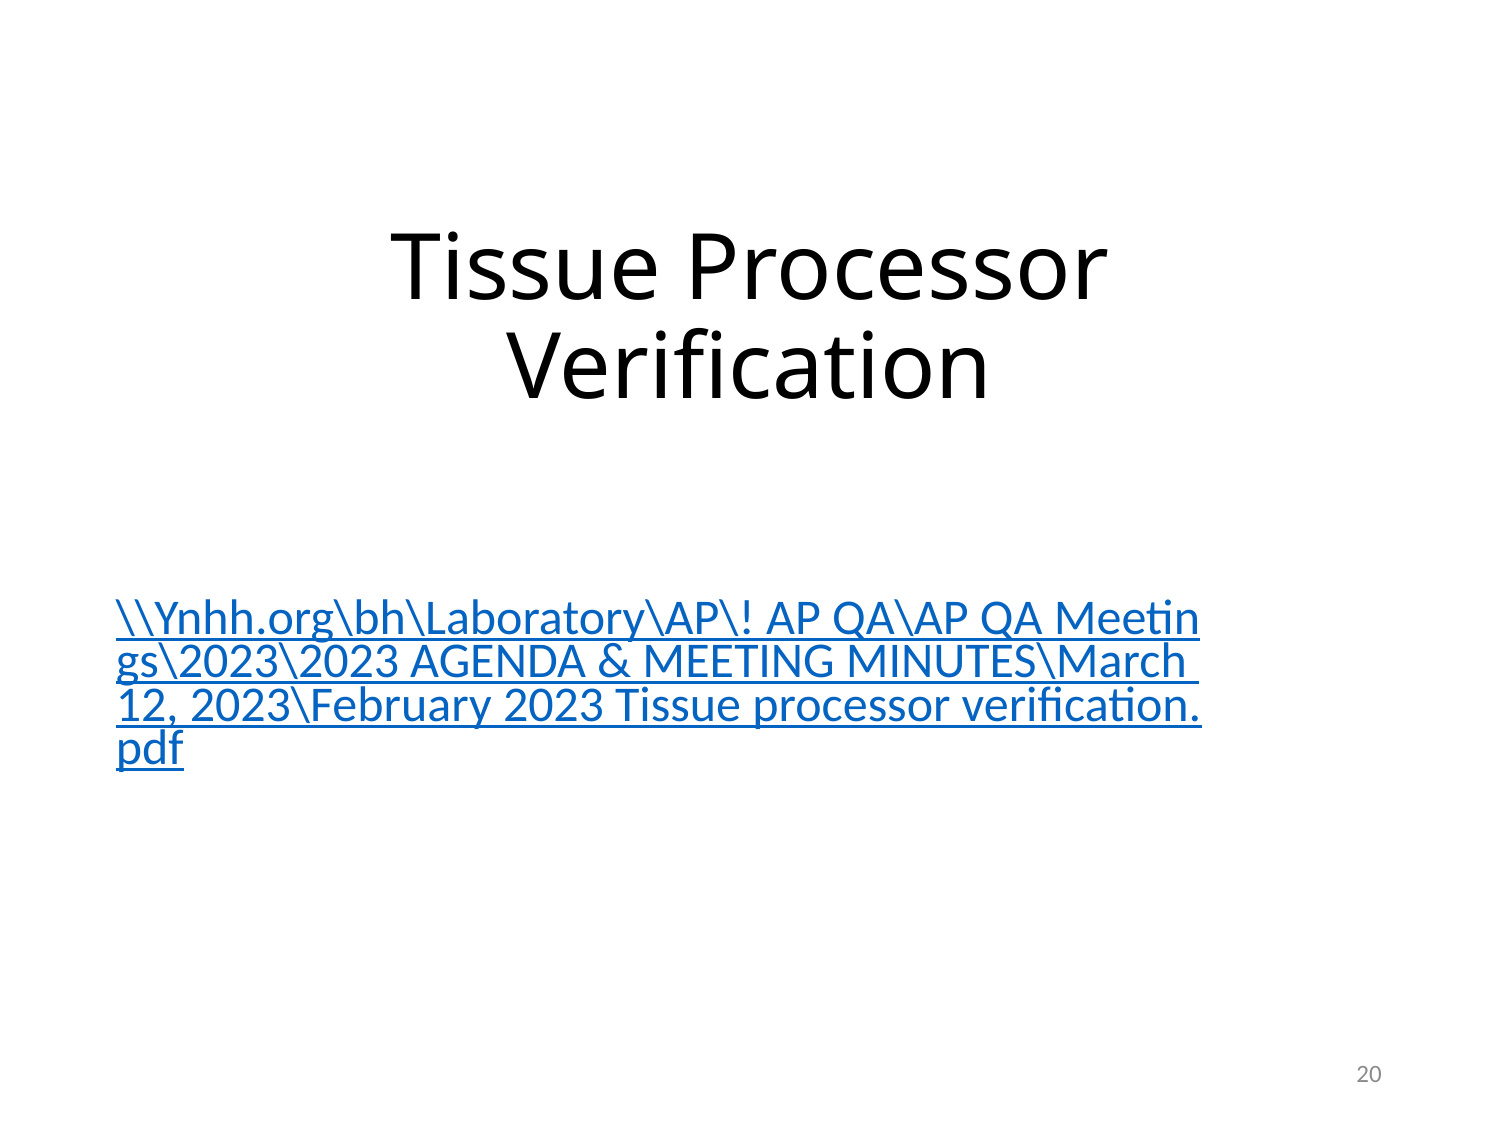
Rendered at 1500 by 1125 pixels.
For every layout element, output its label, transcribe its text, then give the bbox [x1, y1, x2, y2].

title Tissue Processor Verification [187, 184, 1313, 576]
slide_number 20 [1059, 1042, 1397, 1103]
subtitle \\Ynhh.org\bh\Laboratory\AP\! AP QA\AP QA Meetings\2023\2023 AGENDA & MEETING MINUTES\March 12, 2023\February 2023 Tissue processor verification.pdf [100, 583, 1226, 856]
